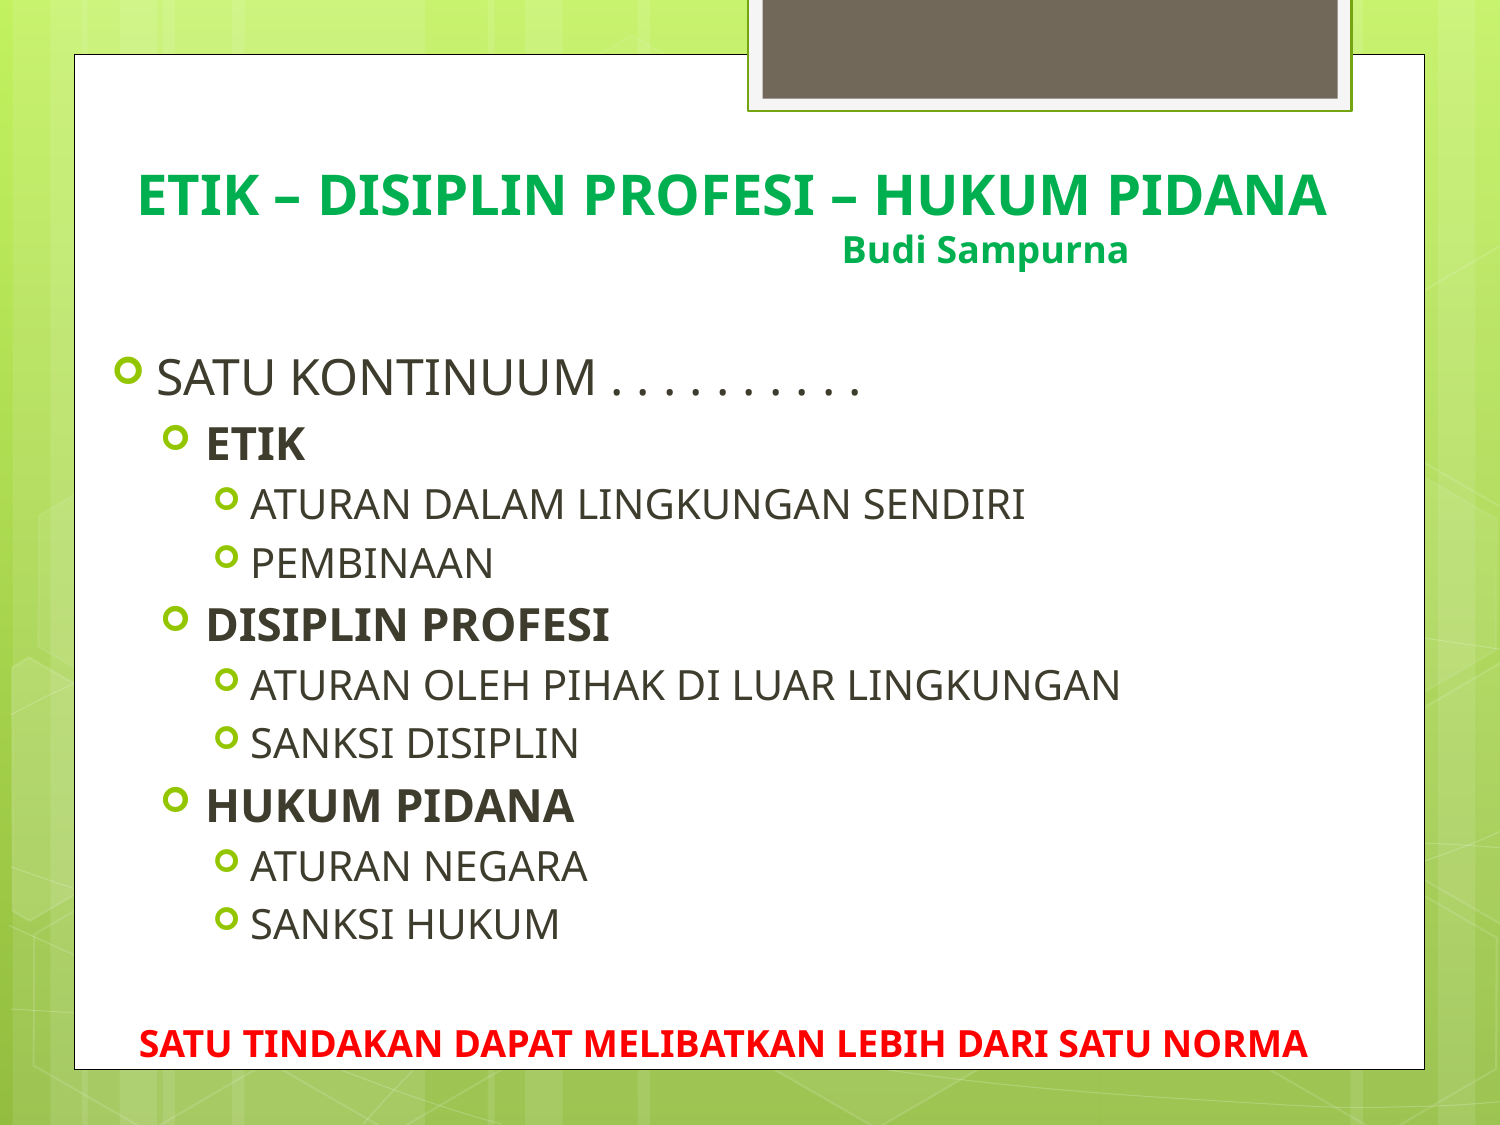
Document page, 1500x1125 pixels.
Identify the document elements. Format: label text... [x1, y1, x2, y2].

text_box SATU TINDAKAN DAPAT MELIBATKAN LEBIH DARI SATU NORMA [123, 1012, 1435, 1073]
title ETIK – DISIPLIN PROFESI – HUKUM PIDANA Budi Sampurna [76, 42, 1500, 279]
list SATU KONTINUUM . . . . . . . . . . ETIK ATURAN DALAM LINGKUNGAN SENDIRI PEMBINAAN DISIPLIN PROFESI ATURAN OLEH PIHAK DI LUAR LINGKUNGAN SANKSI DISIPLIN HUKUM PIDANA ATURAN NEGARA SANKSI HUKUM [85, 338, 1436, 988]
